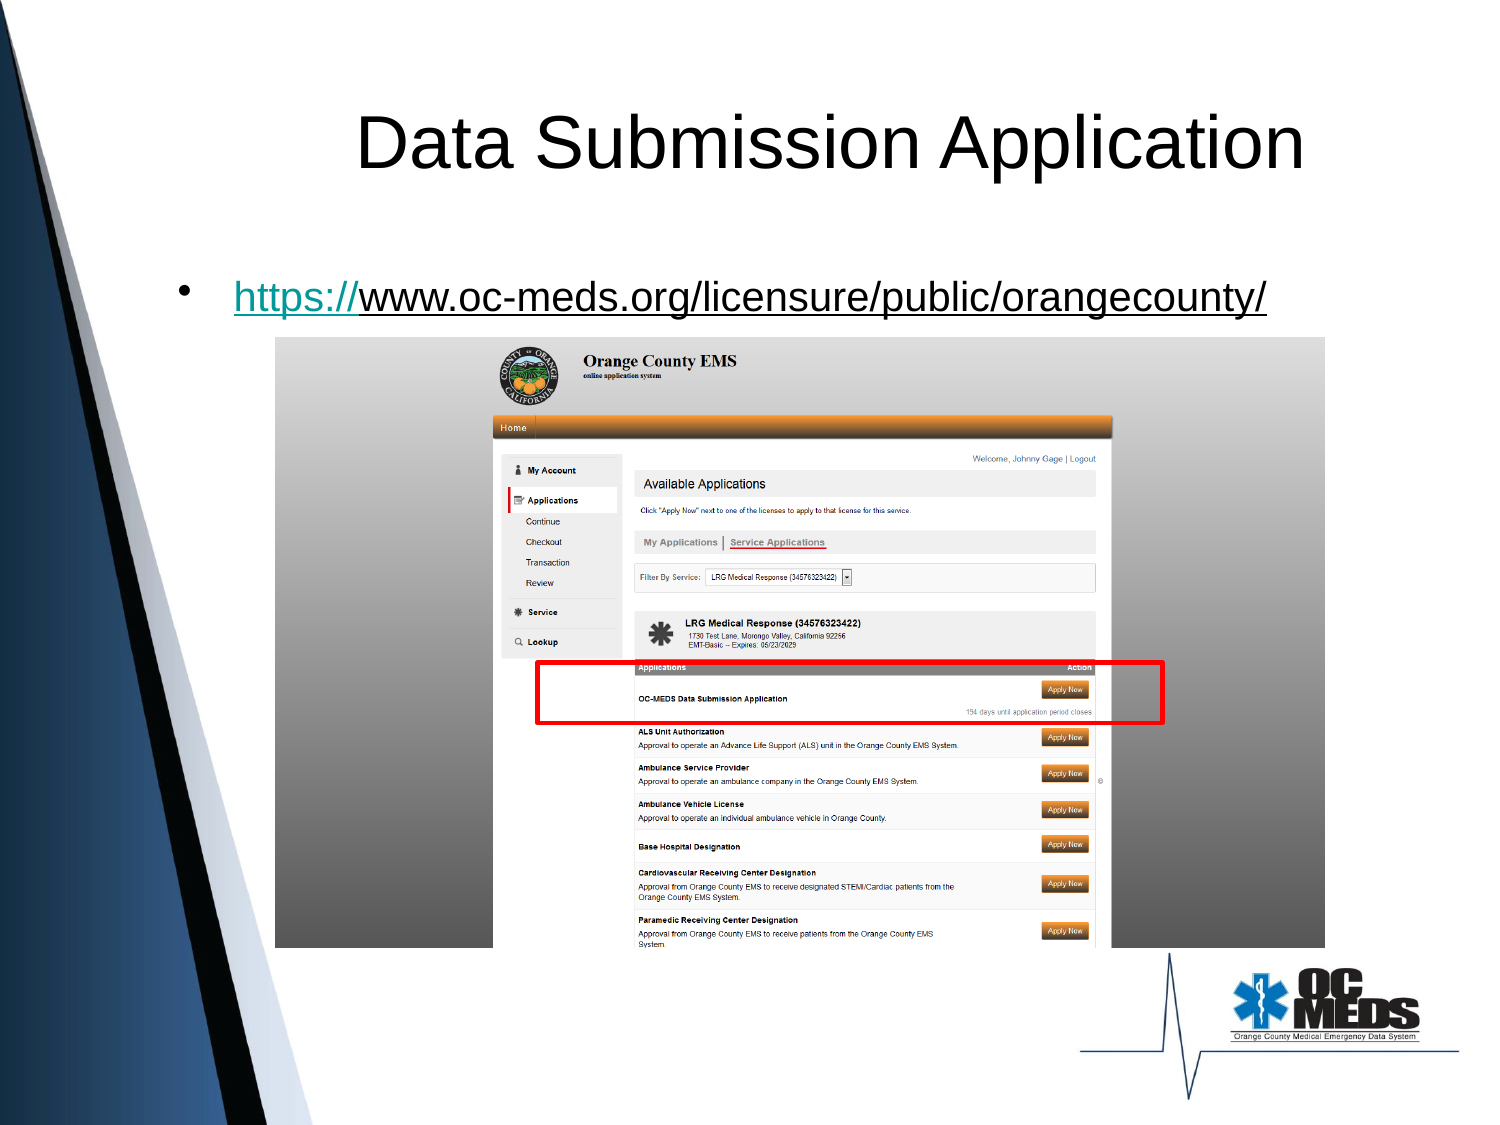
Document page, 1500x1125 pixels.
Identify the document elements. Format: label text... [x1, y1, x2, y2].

list https://www.oc-meds.org/licensure/public/orangecounty/ [162, 262, 1463, 951]
title Data Submission Application [237, 44, 1426, 233]
picture [0, 0, 1500, 1125]
